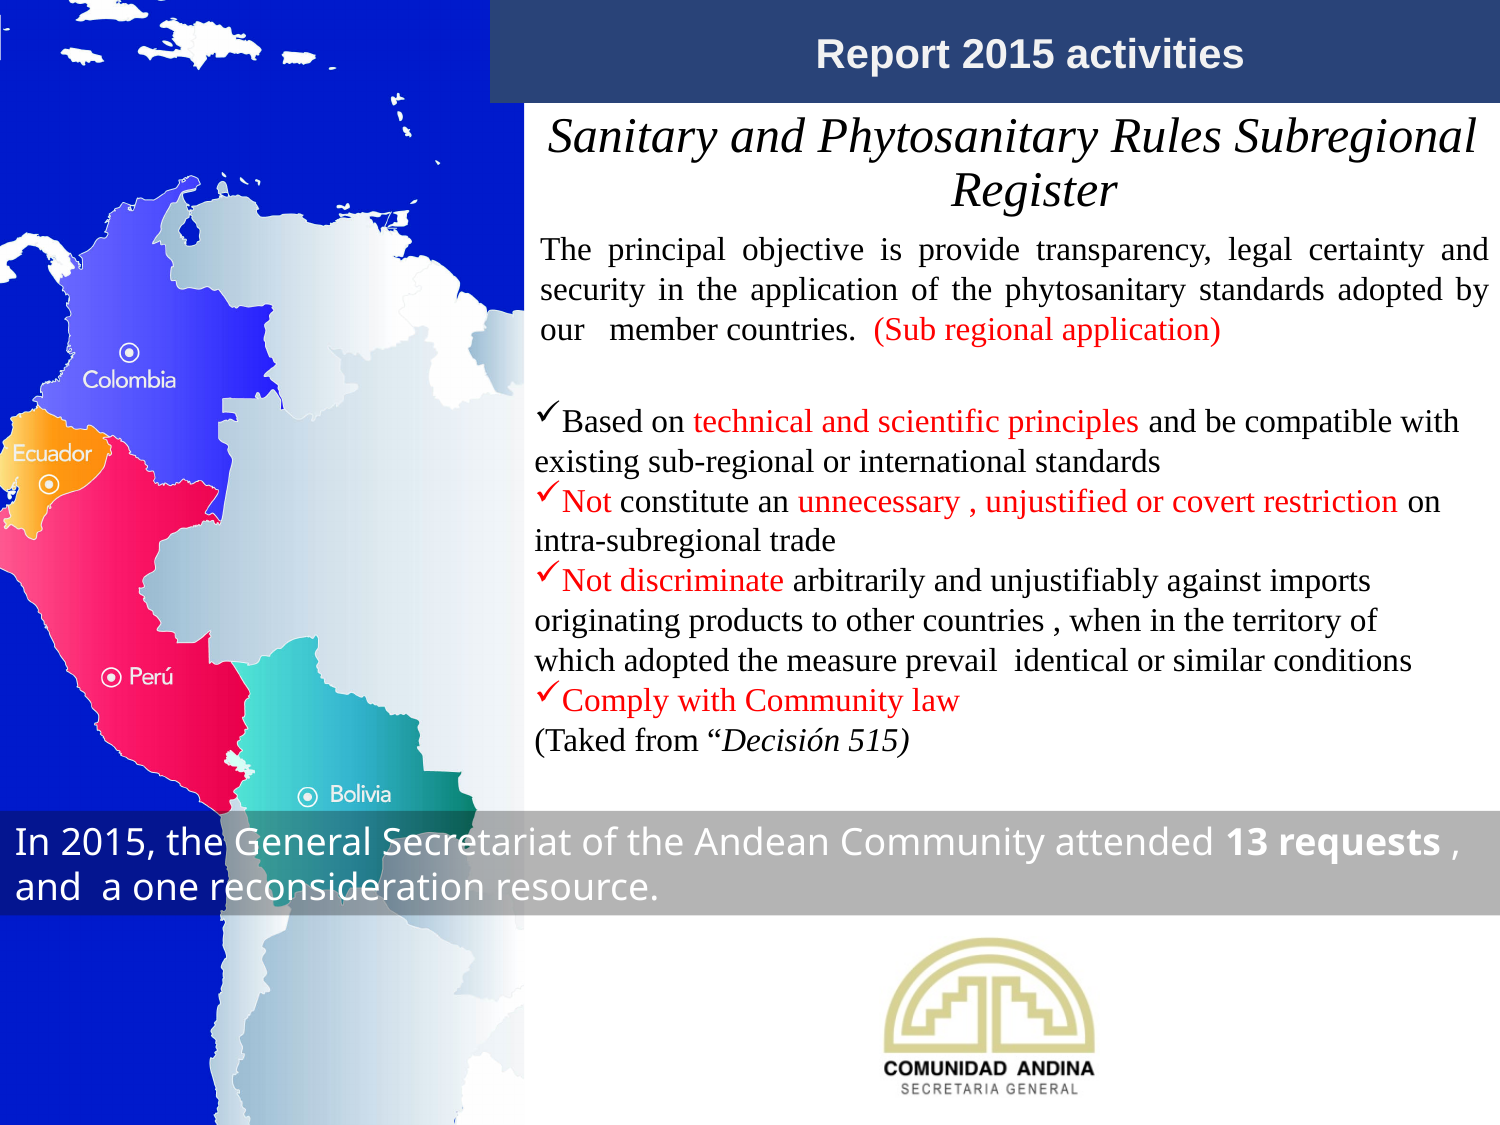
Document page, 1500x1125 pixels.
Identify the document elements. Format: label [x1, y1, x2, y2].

text_box [0, 0, 1500, 1125]
picture [879, 936, 1100, 1107]
